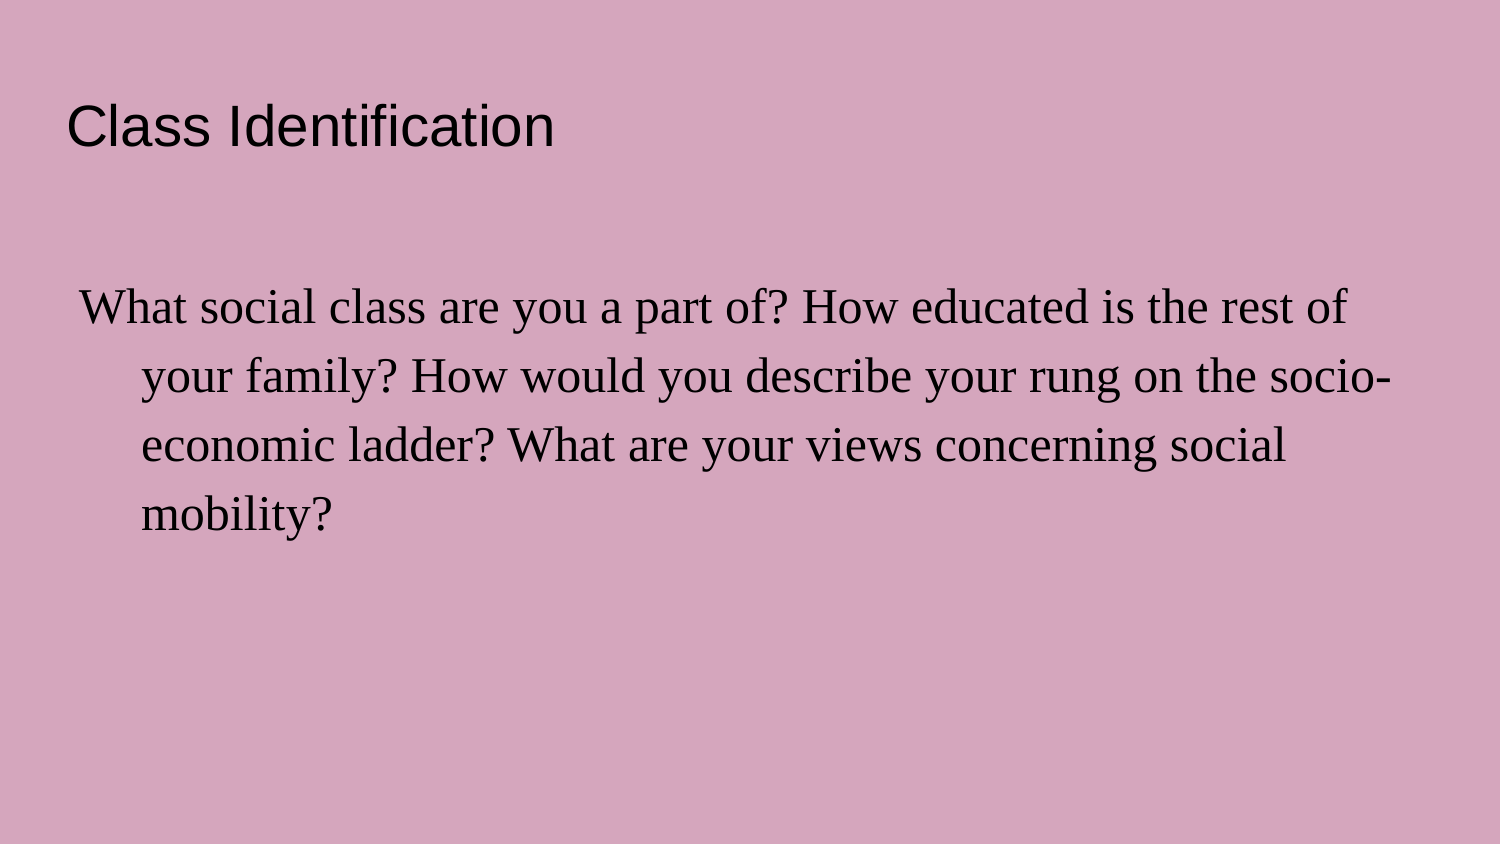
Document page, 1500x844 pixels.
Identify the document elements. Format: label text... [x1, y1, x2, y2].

list What social class are you a part of? How educated is the rest of your family? How would you describe your rung on the socio-economic ladder? What are your views concerning social mobility? [51, 189, 1449, 750]
title Class Identification [51, 72, 1449, 167]
